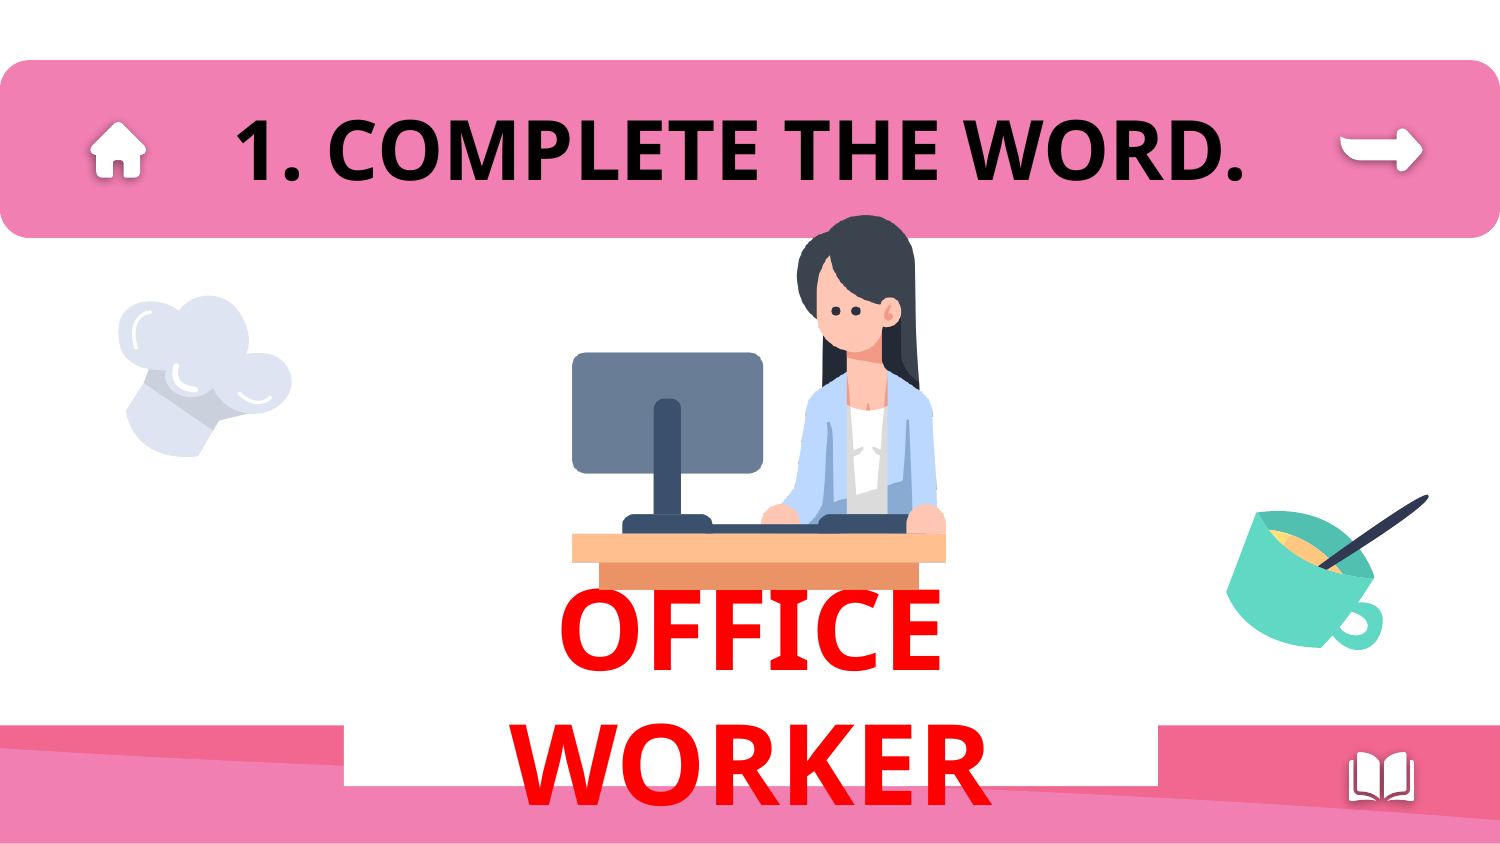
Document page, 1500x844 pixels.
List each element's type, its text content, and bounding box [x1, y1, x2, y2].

text_box [90, 121, 147, 178]
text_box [117, 295, 294, 458]
text_box [1340, 128, 1423, 172]
text_box OFFICE WORKER [343, 600, 1158, 787]
title _FF_CE _O_K_R [246, 476, 1271, 825]
title 1. COMPLETE THE WORD. [118, 100, 1384, 195]
picture [1349, 744, 1415, 810]
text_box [1226, 494, 1438, 651]
picture [559, 203, 958, 601]
